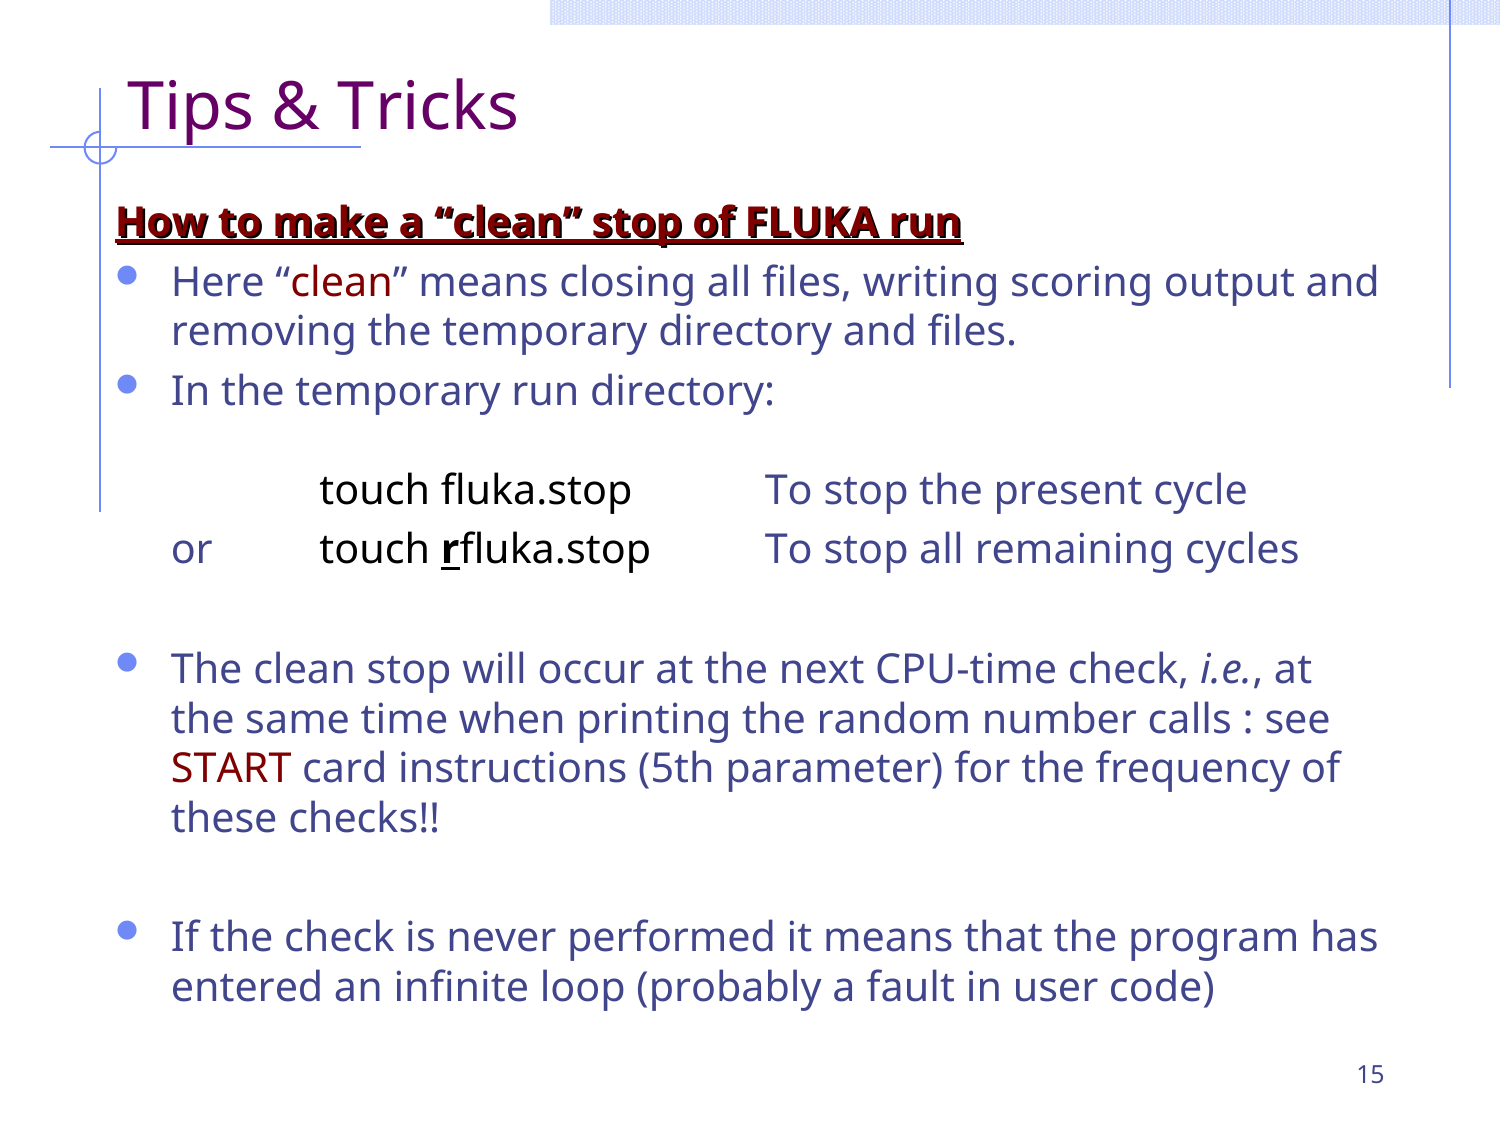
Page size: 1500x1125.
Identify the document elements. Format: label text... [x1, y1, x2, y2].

picture [1452, 0, 1500, 25]
title Tips & Tricks [112, 49, 1388, 150]
text_box <number> [1137, 1050, 1400, 1100]
picture [549, 0, 1448, 25]
list How to make a “clean” stop of FLUKA run Here “clean” means closing all files, writing scoring output and removing the temporary directory and files. In the temporary run directory: touch fluka.stop To stop the present cycle or touch rfluka.stop To stop all remaining cycles The clean stop will occur at the next CPU-time check, i.e., at the same time when printing the random number calls : see START card instructions (5th parameter) for the frequency of these checks!! If the check is never performed it means that the program has entered an infinite loop (probably a fault in user code) [99, 187, 1400, 1038]
